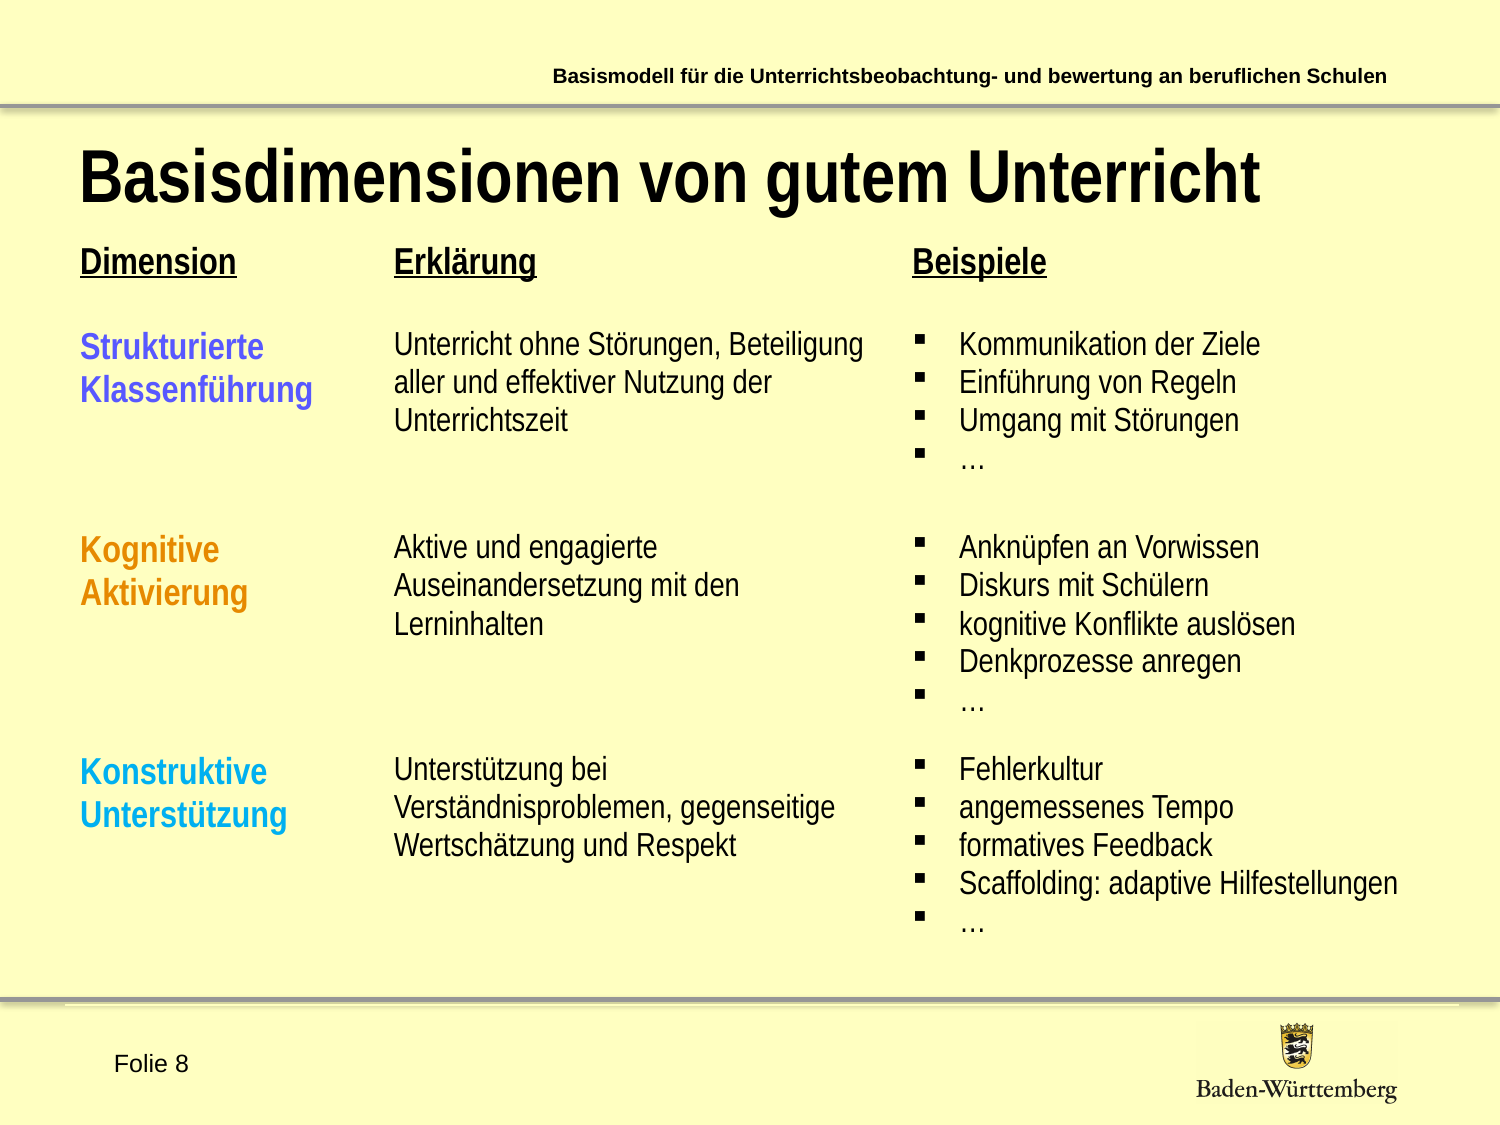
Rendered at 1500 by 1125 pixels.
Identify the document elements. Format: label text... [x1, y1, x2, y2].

table_cell Strukturierte Klassenführung [65, 318, 379, 520]
table_cell Unterricht ohne Störungen, Beteiligung aller und effektiver Nutzung der Unterrichtszeit [379, 318, 897, 520]
text_box Basisdimensionen von gutem Unterricht [79, 89, 1379, 231]
table_cell Anknüpfen an Vorwissen Diskurs mit Schülern kognitive Konflikte auslösen Denkprozesse anregen … [897, 521, 1459, 741]
table_cell Konstruktive Unterstützung [65, 743, 379, 1004]
table_cell Kognitive Aktivierung [65, 521, 379, 741]
table_cell Fehlerkultur angemessenes Tempo formatives Feedback Scaffolding: adaptive Hilfestellungen … [897, 743, 1459, 1004]
footer Basismodell für die Unterrichtsbeobachtung- und bewertung an beruflichen Schulen [532, 62, 1388, 88]
table_cell Kommunikation der Ziele Einführung von Regeln Umgang mit Störungen … [897, 318, 1459, 520]
table_header Beispiele [897, 233, 1459, 316]
table_cell Aktive und engagierte Auseinandersetzung mit den Lerninhalten [379, 521, 897, 741]
table_header Erklärung [379, 233, 897, 316]
table_header Dimension [65, 233, 379, 316]
table_cell Unterstützung bei Verständnisproblemen, gegenseitige Wertschätzung und Respekt [379, 743, 897, 1004]
picture [1196, 1021, 1398, 1104]
